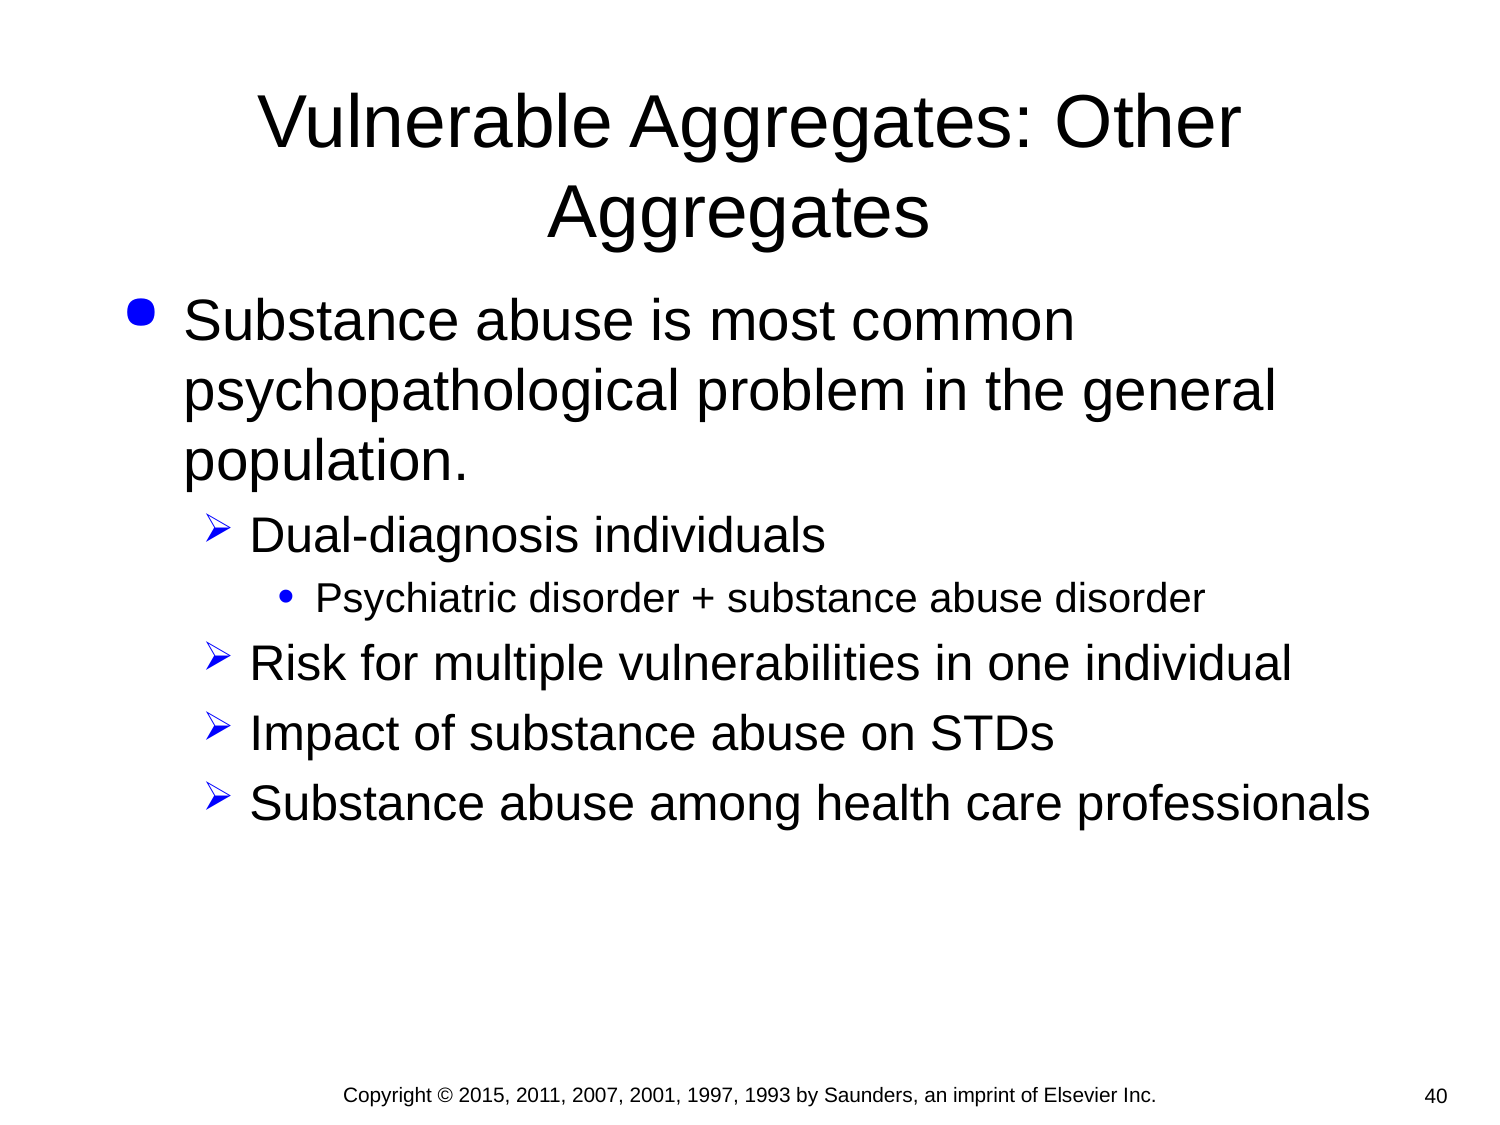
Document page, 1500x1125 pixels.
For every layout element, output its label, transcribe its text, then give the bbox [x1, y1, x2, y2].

slide_number 40 [1362, 1065, 1463, 1125]
list Substance abuse is most common psychopathological problem in the general population. Dual-diagnosis individuals Psychiatric disorder + substance abuse disorder Risk for multiple vulnerabilities in one individual Impact of substance abuse on STDs Substance abuse among health care professionals [112, 275, 1388, 1050]
title Vulnerable Aggregates: Other Aggregates [112, 75, 1388, 250]
footer Copyright © 2015, 2011, 2007, 2001, 1997, 1993 by Saunders, an imprint of Elsevier Inc. [187, 1062, 1313, 1125]
